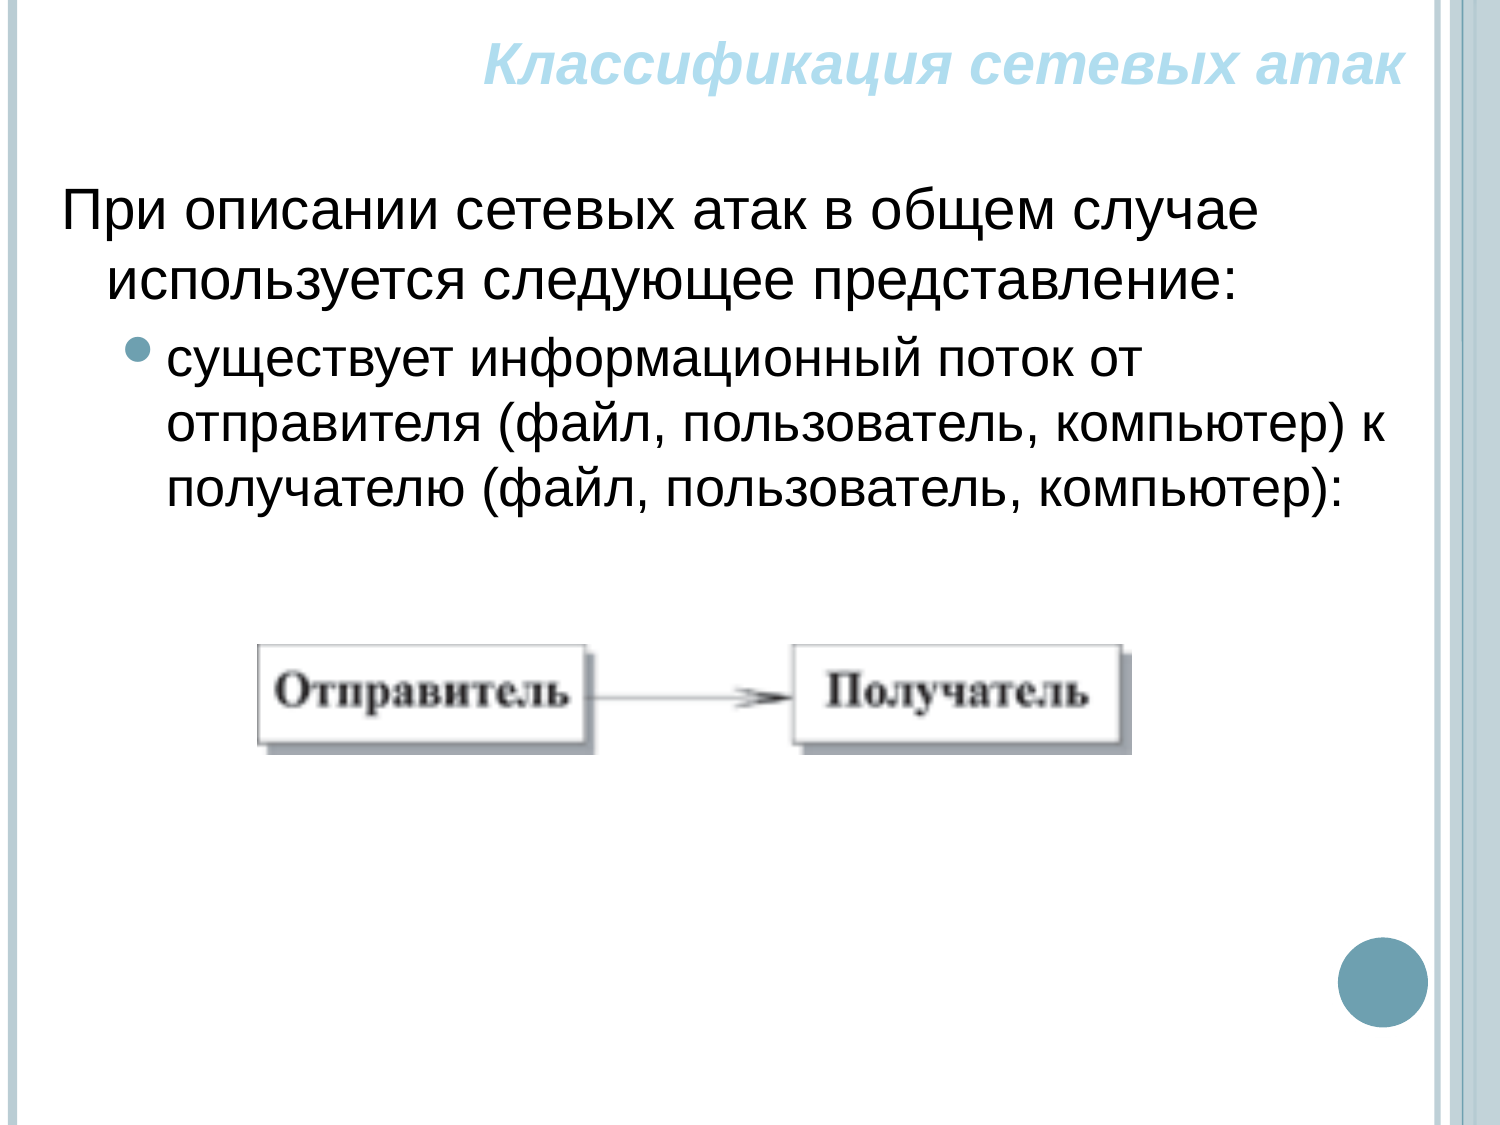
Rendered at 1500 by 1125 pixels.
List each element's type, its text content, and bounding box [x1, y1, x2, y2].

picture [257, 644, 1133, 756]
list При описании сетевых атак в общем случае используется следующее представление: существует информационный поток от отправителя (файл, пользователь, компьютер) к получателю (файл, пользователь, компьютер): [46, 164, 1439, 642]
title Классификация сетевых атак [468, 0, 1425, 104]
